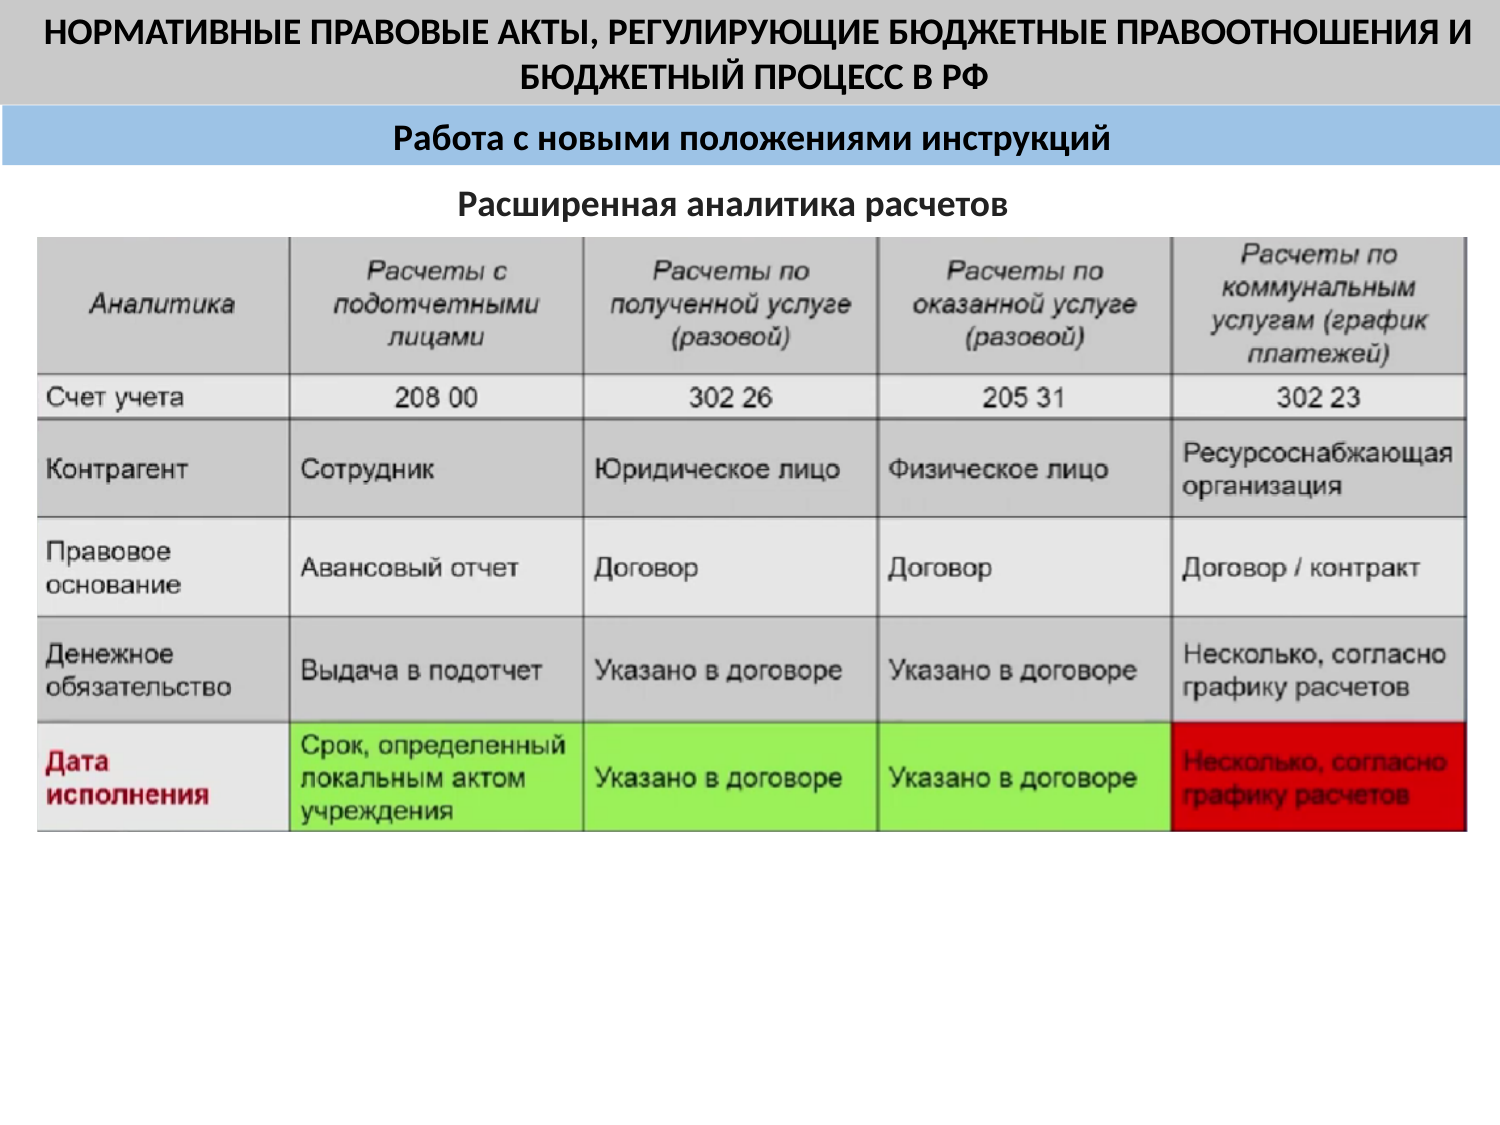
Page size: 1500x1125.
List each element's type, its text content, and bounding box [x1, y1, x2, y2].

text_box Работа с новыми положениями инструкций [2, 105, 1500, 166]
text_box Расширенная аналитика расчетов [442, 171, 1058, 232]
picture [37, 237, 1468, 832]
text_box НОРМАТИВНЫЕ ПРАВОВЫЕ АКТЫ, РЕГУЛИРУЮЩИЕ БЮДЖЕТНЫЕ ПРАВООТНОШЕНИЯ И БЮДЖЕТНЫЙ ПРОЦЕСС В РФ [0, 0, 1500, 105]
